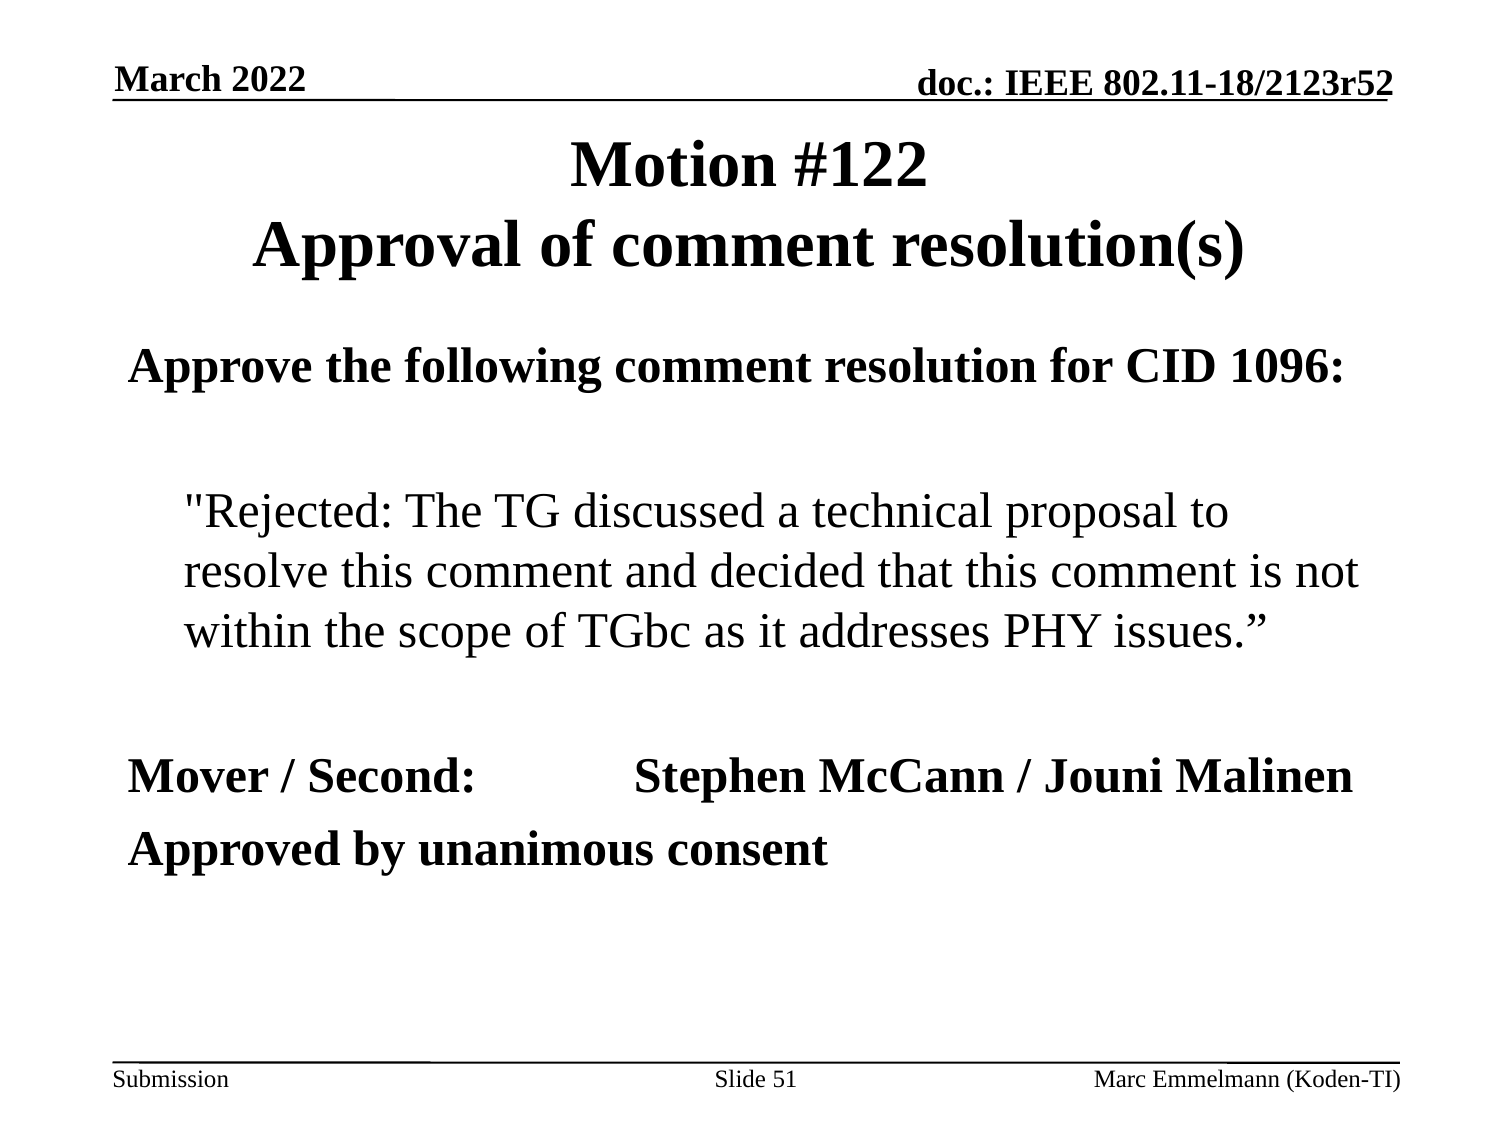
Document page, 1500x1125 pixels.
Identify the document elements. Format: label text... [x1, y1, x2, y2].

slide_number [114, 54, 423, 100]
title Motion #122 Approval of comment resolution(s) [112, 112, 1388, 288]
slide_number Slide 51 [712, 1061, 800, 1123]
list Approve the following comment resolution for CID 1096: "Rejected: The TG discussed a technical proposal to resolve this comment and decided that this comment is not within the scope of TGbc as it addresses PHY issues.” Mover / Second: Stephen McCann / Jouni Malinen Approved by unanimous consent [112, 324, 1388, 1000]
footer Marc Emmelmann (Koden-TI) [878, 1061, 1402, 1093]
